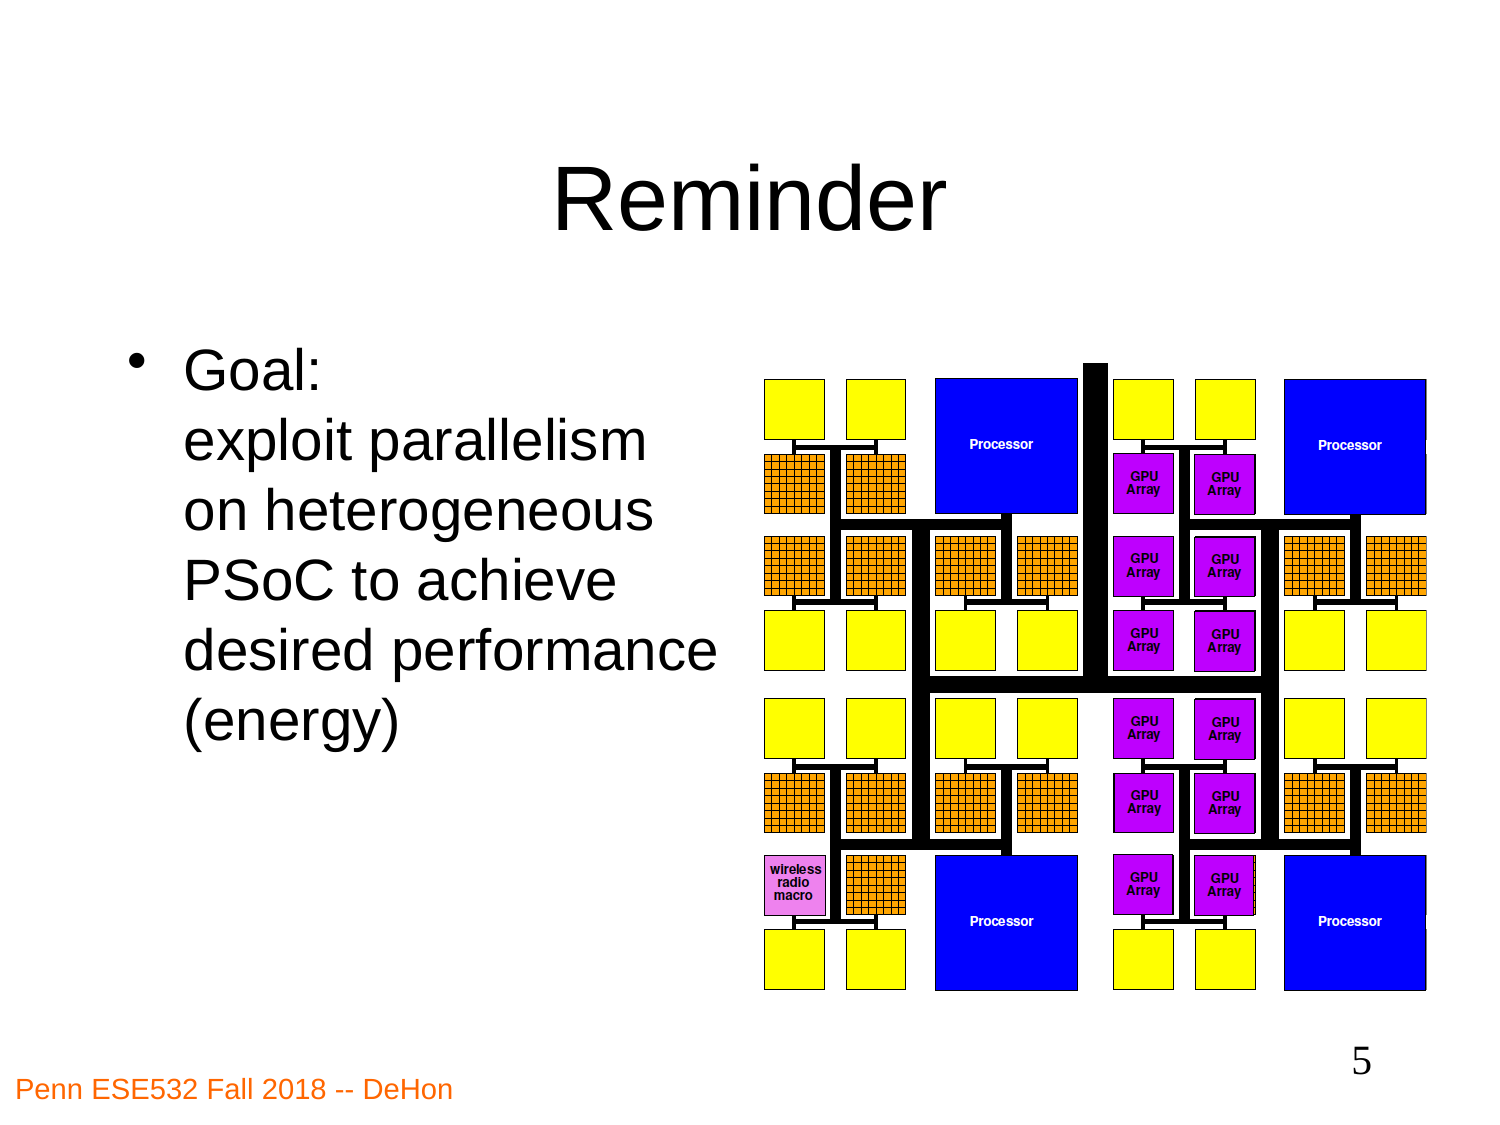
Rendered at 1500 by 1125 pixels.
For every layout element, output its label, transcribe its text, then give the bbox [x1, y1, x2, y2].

picture [762, 362, 1427, 992]
list Goal: exploit parallelism on heterogeneous PSoC to achieve desired performance (energy) [112, 324, 738, 1001]
slide_number Penn ESE532 Fall 2018 -- DeHon [0, 1062, 688, 1125]
title Reminder [112, 99, 1388, 288]
slide_number 5 [1074, 1024, 1388, 1101]
